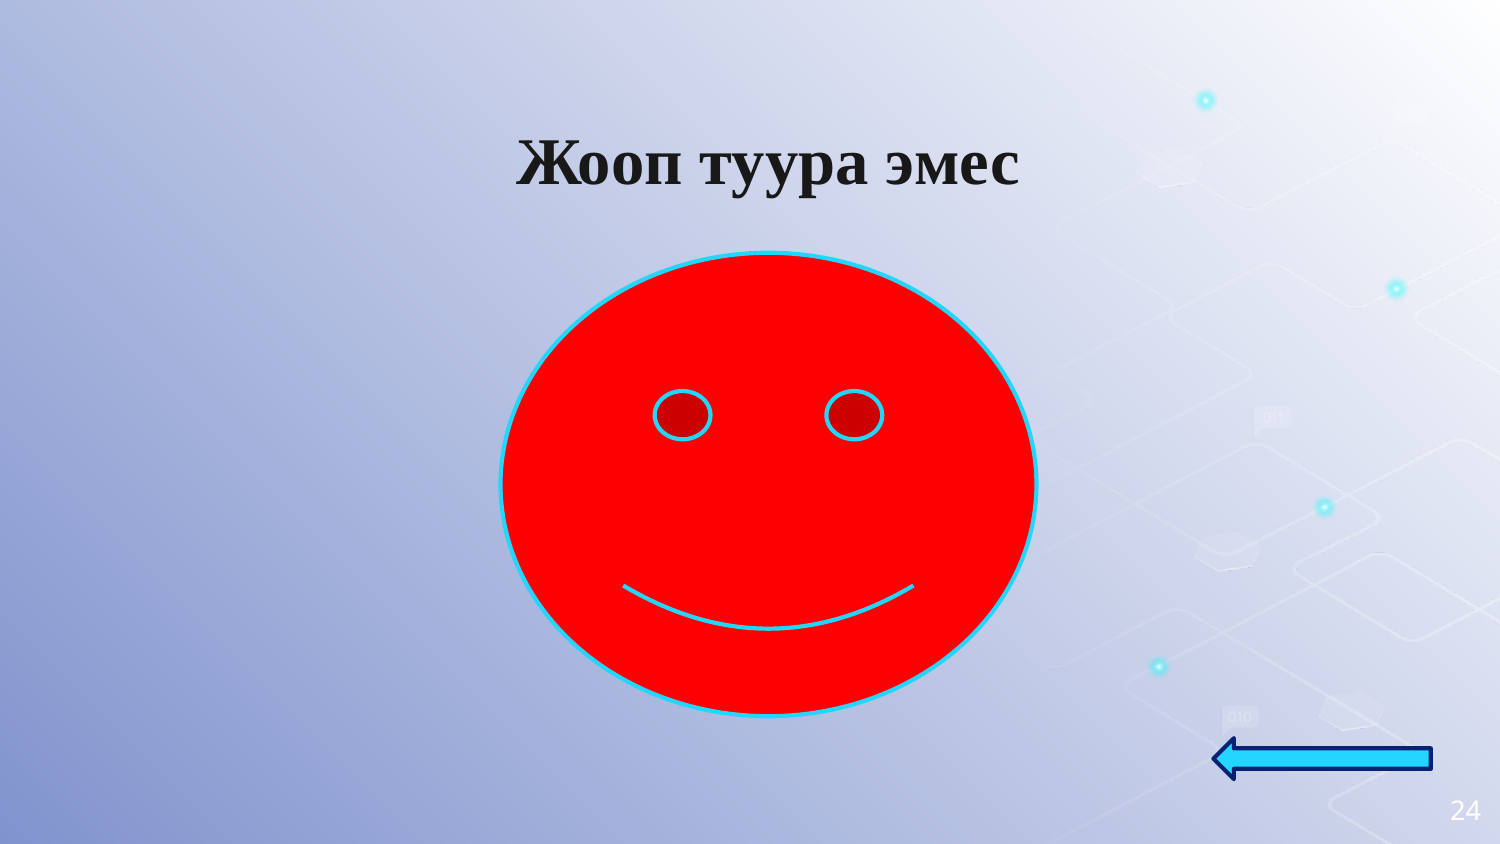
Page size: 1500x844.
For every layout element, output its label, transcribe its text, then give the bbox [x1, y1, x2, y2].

slide_number 24 [1391, 779, 1482, 844]
text_box [1211, 736, 1433, 782]
picture [0, 0, 1500, 844]
title Жооп туура эмес [275, 57, 1262, 199]
text_box [498, 250, 1039, 719]
